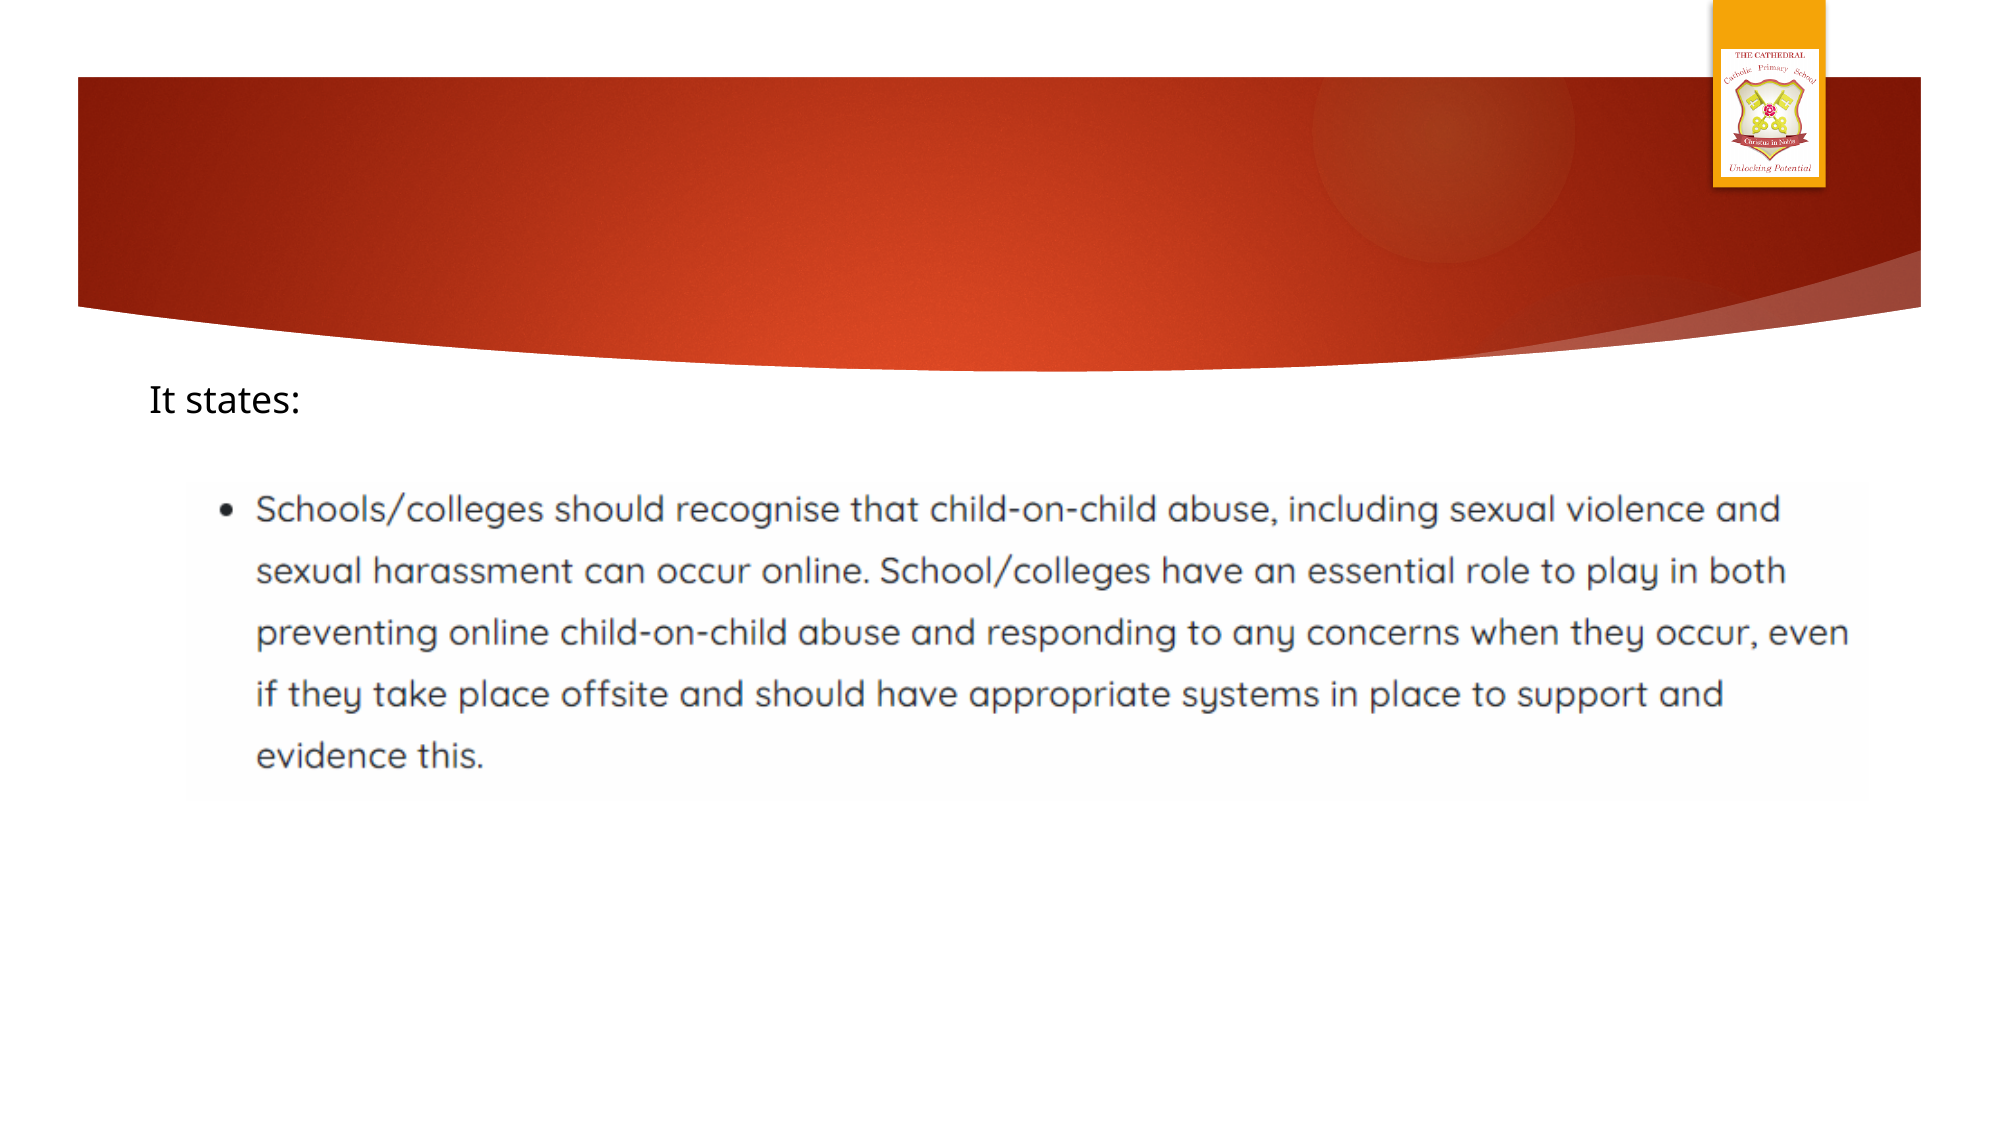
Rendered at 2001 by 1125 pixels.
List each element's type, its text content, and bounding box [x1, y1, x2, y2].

picture [1720, 48, 1819, 178]
text_box It states: [134, 368, 686, 429]
picture [186, 481, 1870, 801]
